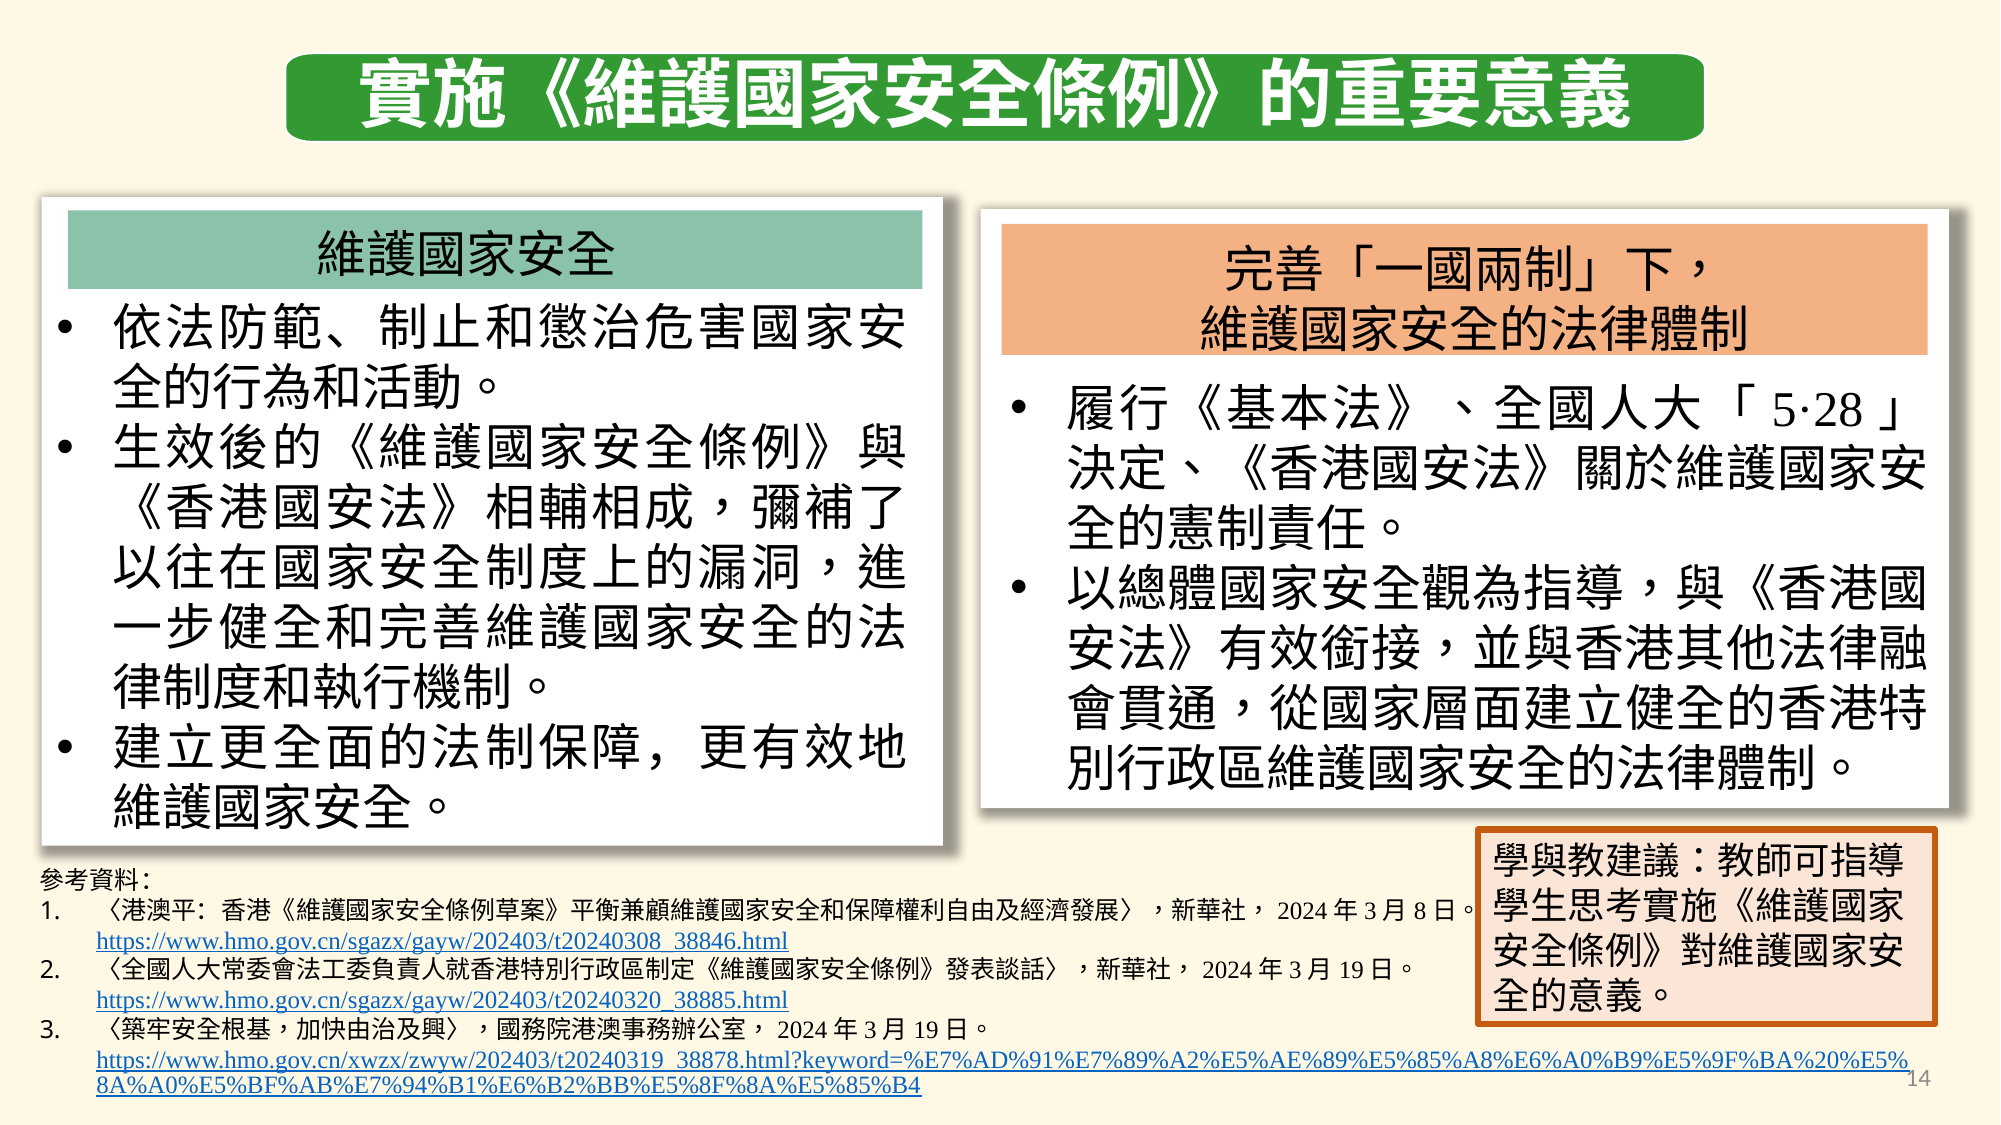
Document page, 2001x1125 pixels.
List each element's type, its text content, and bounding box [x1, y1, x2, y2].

text_box 學與教建議：教師可指導學生思考實施《維護國家安全條例》對維護國家安全的意義。 [1478, 829, 1936, 1025]
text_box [980, 209, 1969, 809]
text_box 參考資料： 〈港澳平：香港《維護國家安全條例草案》平衡兼顧維護國家安全和保障權利自由及經濟發展〉，新華社，2024年3月8日。 https://www.hmo.gov.cn/sgazx/gayw/202403/t20240308_38846.html 〈全國人大常委會法工委負責人就香港特別行政區制定《維護國家安全條例》發表談話〉，新華社，2024年3月19日。 https://www.hmo.gov.cn/sgazx/gayw/202403/t20240320_38885.html 〈築牢安全根基，加快由治及興〉，國務院港澳事務辦公室，2024年3月19日。 https://www.hmo.gov.cn/xwzx/zwyw/202403/t20240319_38878.html?keyword=%E7%AD%91%E7%89%A2%E5%AE%89%E5%85%A8%E6%A0%B9%E5%9F%BA%20%E5%8A%A0%E5%BF%AB%E7%94%B1%E6%B2%BB%E5%8F%8A%E5%85%B4 [25, 856, 1936, 1082]
text_box 實施《維護國家安全條例》的重要意義 [284, 52, 1706, 143]
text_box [41, 197, 943, 846]
